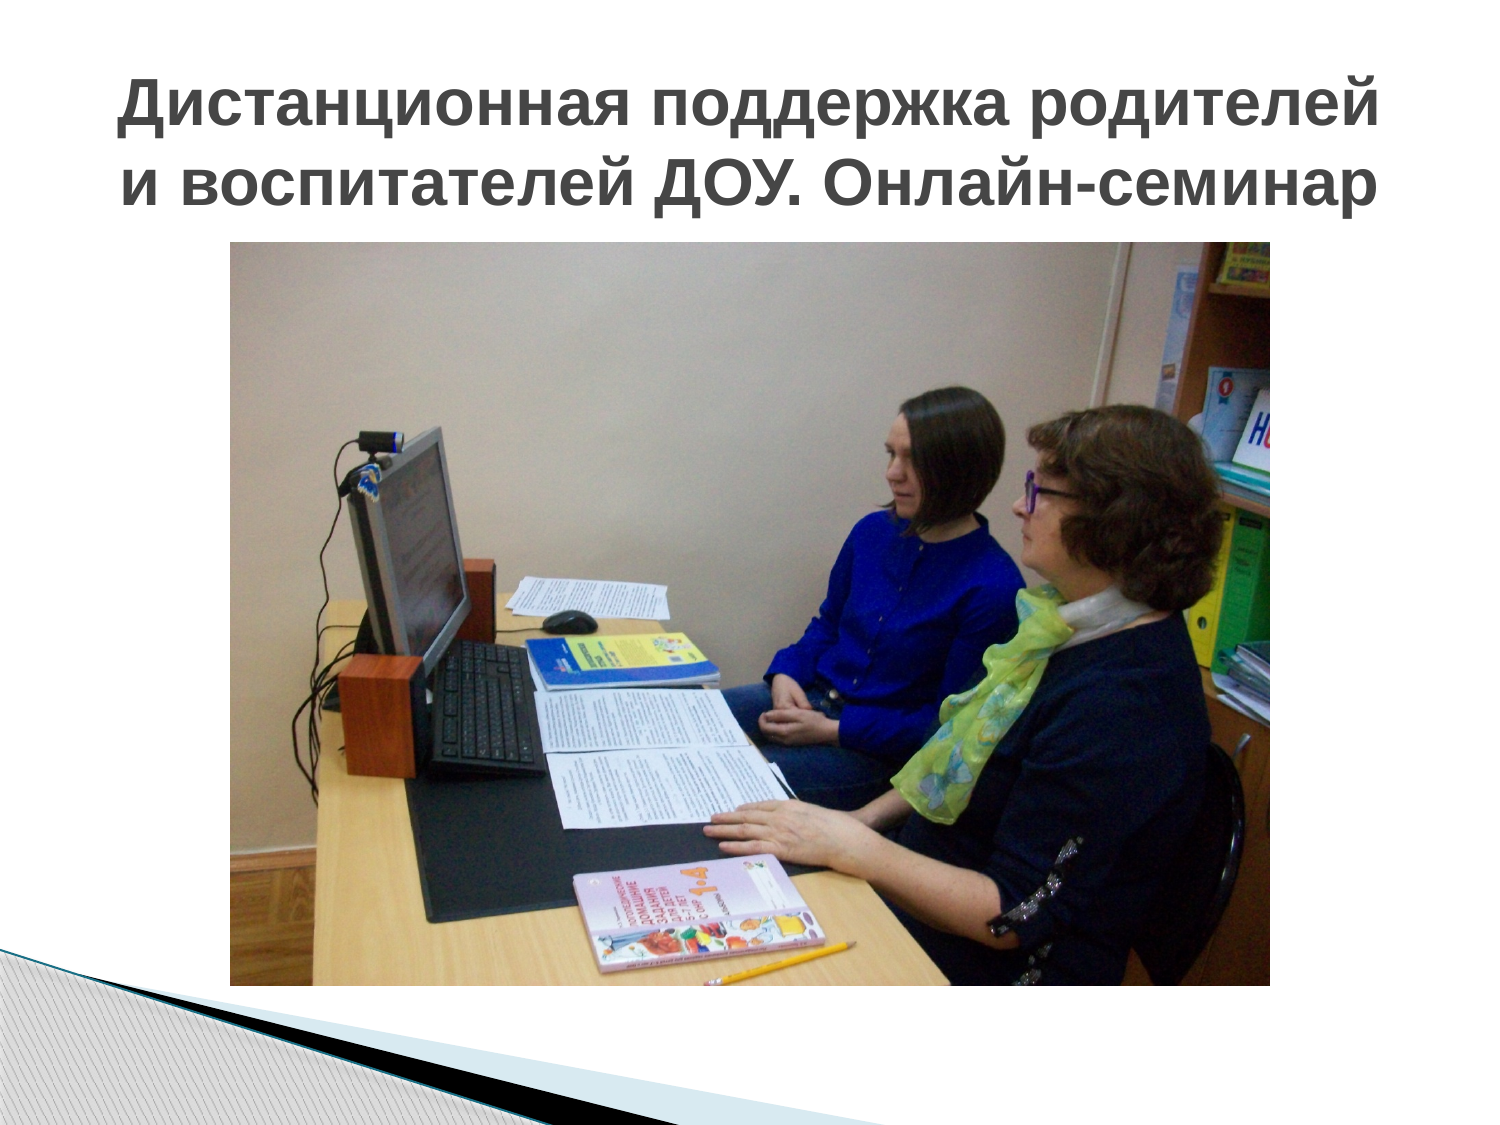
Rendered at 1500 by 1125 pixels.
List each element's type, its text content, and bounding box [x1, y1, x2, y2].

title Дистанционная поддержка родителей и воспитателей ДОУ. Онлайн-семинар [75, 45, 1425, 233]
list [230, 242, 1270, 986]
